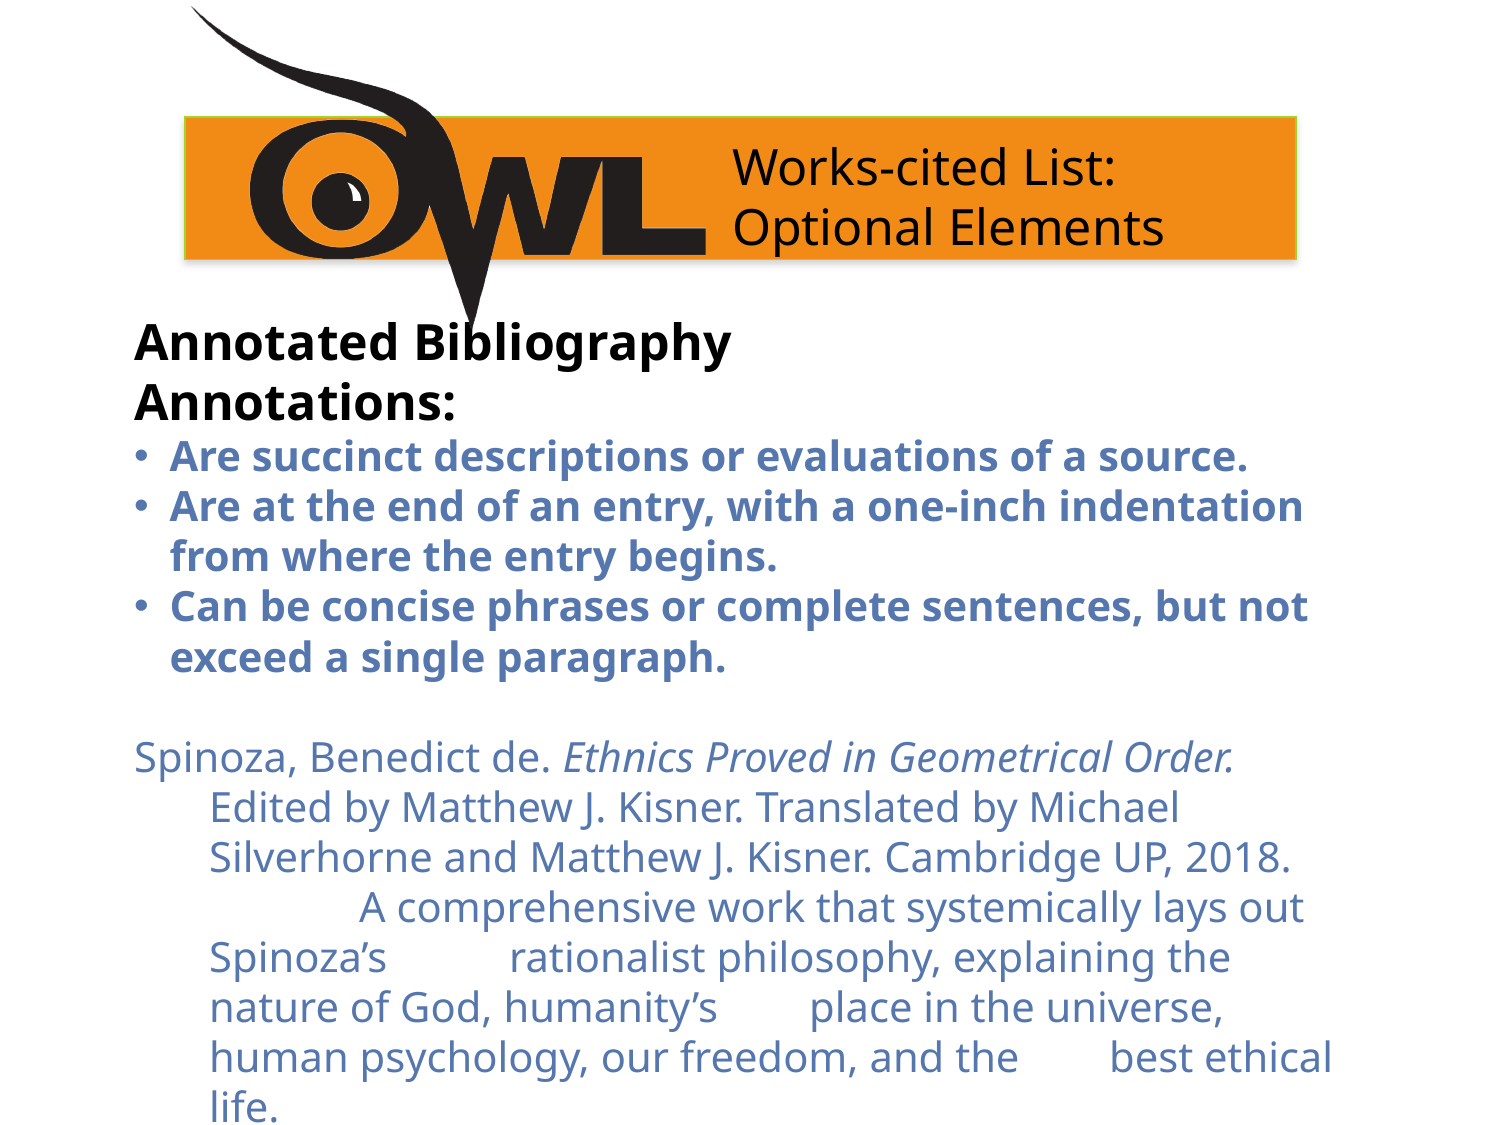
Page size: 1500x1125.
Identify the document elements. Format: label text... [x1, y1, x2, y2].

text_box Annotated Bibliography Annotations: Are succinct descriptions or evaluations of a source. Are at the end of an entry, with a one-inch indentation from where the entry begins. Can be concise phrases or complete sentences, but not exceed a single paragraph. Spinoza, Benedict de. Ethnics Proved in Geometrical Order. Edited by Matthew J. Kisner. Translated by Michael Silverhorne and Matthew J. Kisner. Cambridge UP, 2018. A comprehensive work that systemically lays out Spinoza’s rationalist philosophy, explaining the nature of God, humanity’s place in the universe, human psychology, our freedom, and the best ethical life. [119, 302, 1381, 1125]
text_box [184, 0, 1297, 332]
